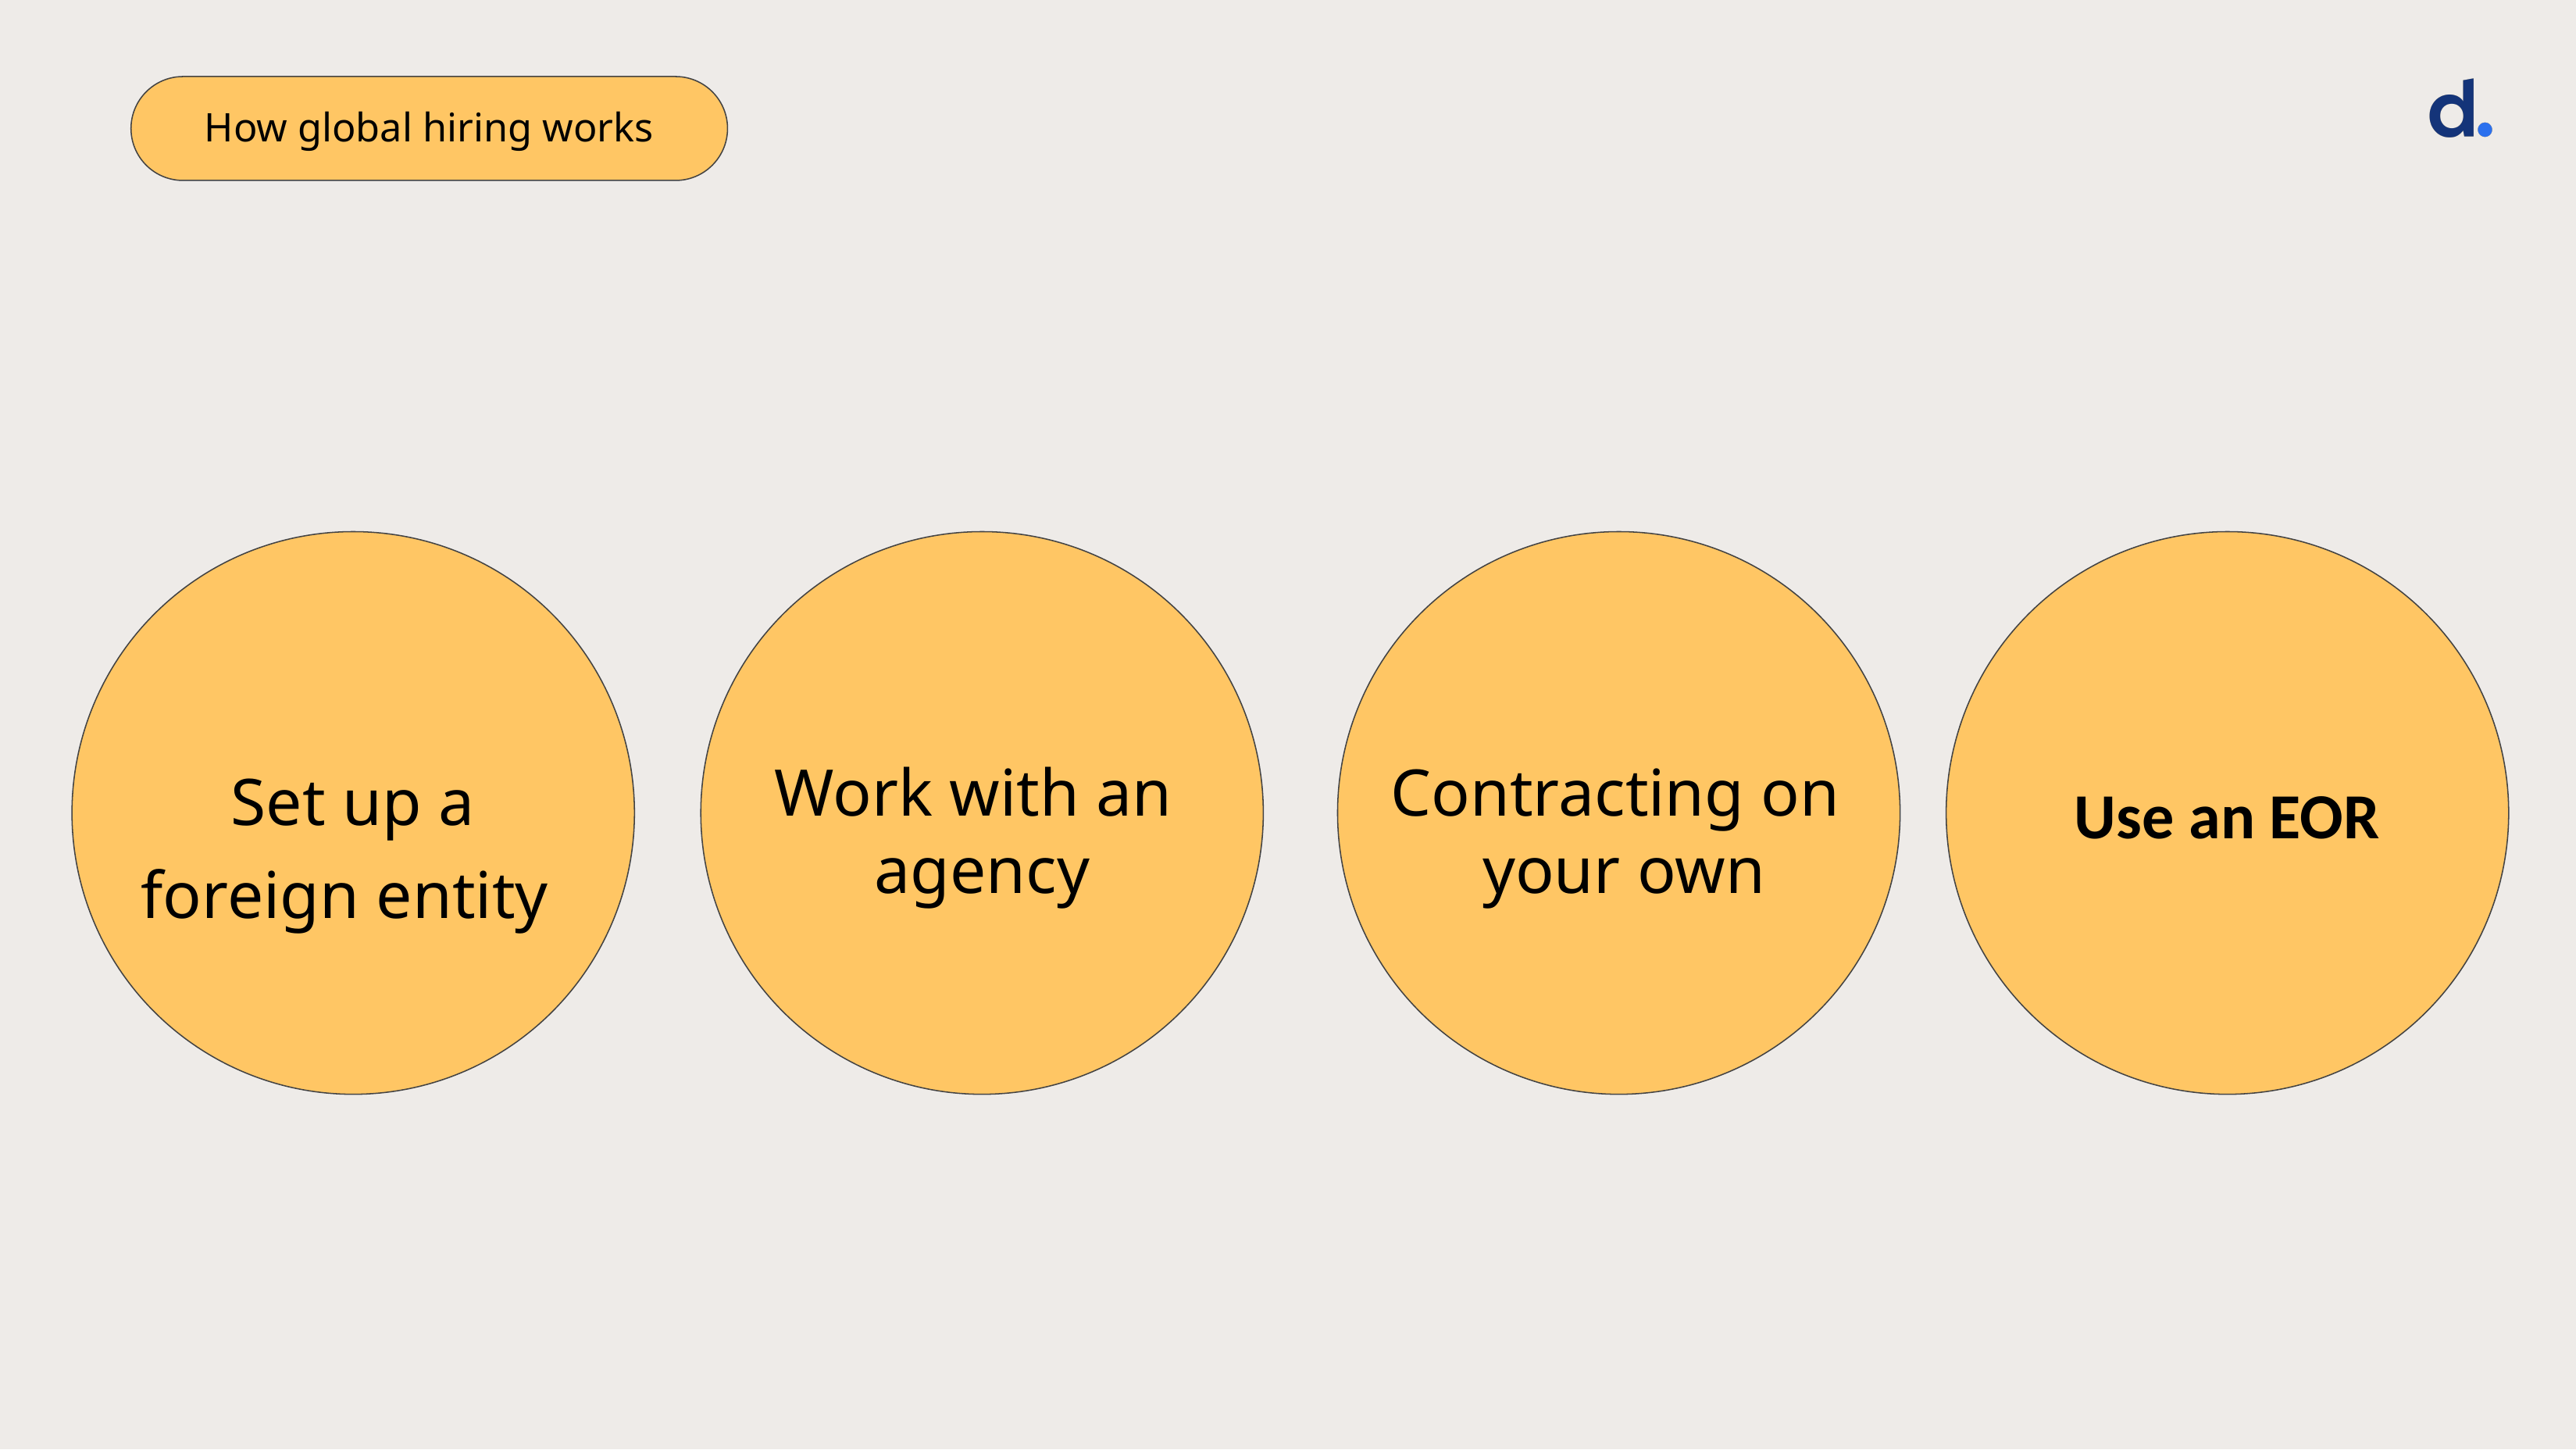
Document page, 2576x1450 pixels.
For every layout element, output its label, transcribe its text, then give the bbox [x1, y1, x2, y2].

text_box [130, 89, 148, 168]
text_box [711, 90, 728, 167]
text_box [156, 173, 702, 180]
text_box [102, 941, 604, 1095]
text_box Set up a foreign entity [33, 736, 657, 941]
text_box Use an EOR [1946, 531, 2509, 1095]
picture [2412, 76, 2509, 145]
text_box [82, 531, 624, 736]
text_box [1334, 531, 1914, 1095]
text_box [661, 531, 1303, 1095]
text_box How global hiring works [148, 78, 711, 173]
